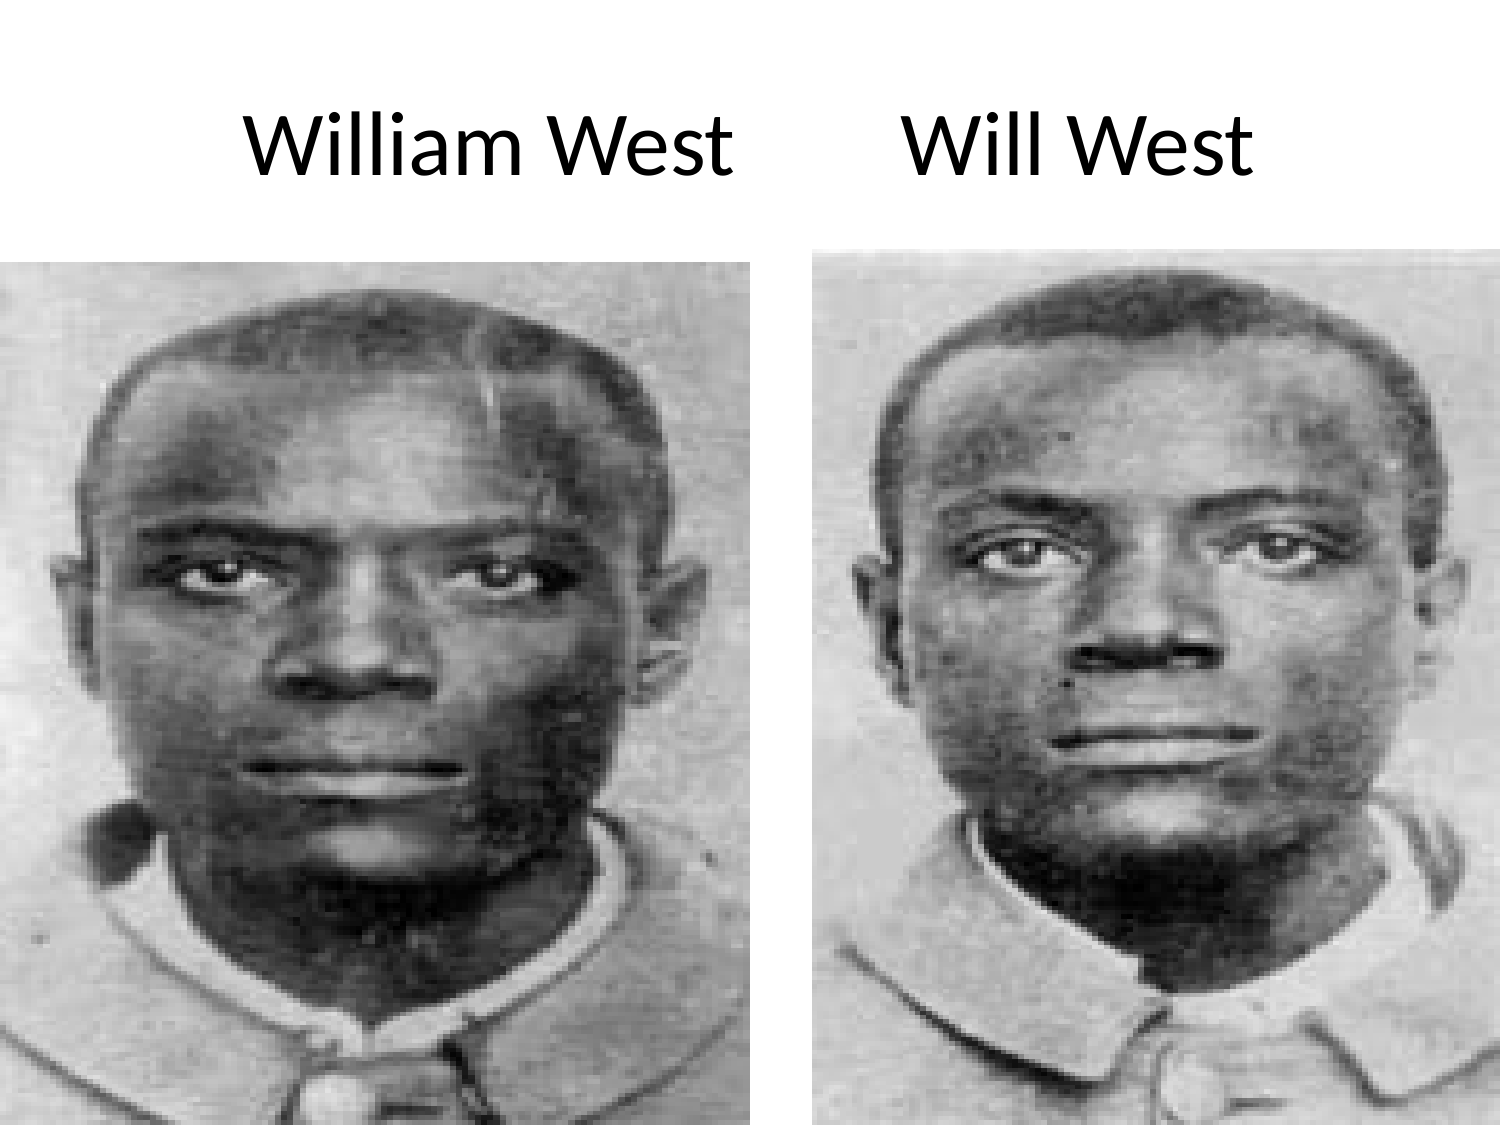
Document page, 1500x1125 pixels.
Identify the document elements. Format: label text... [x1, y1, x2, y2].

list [0, 262, 751, 1125]
title William West Will West [75, 45, 1425, 233]
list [812, 249, 1500, 1125]
